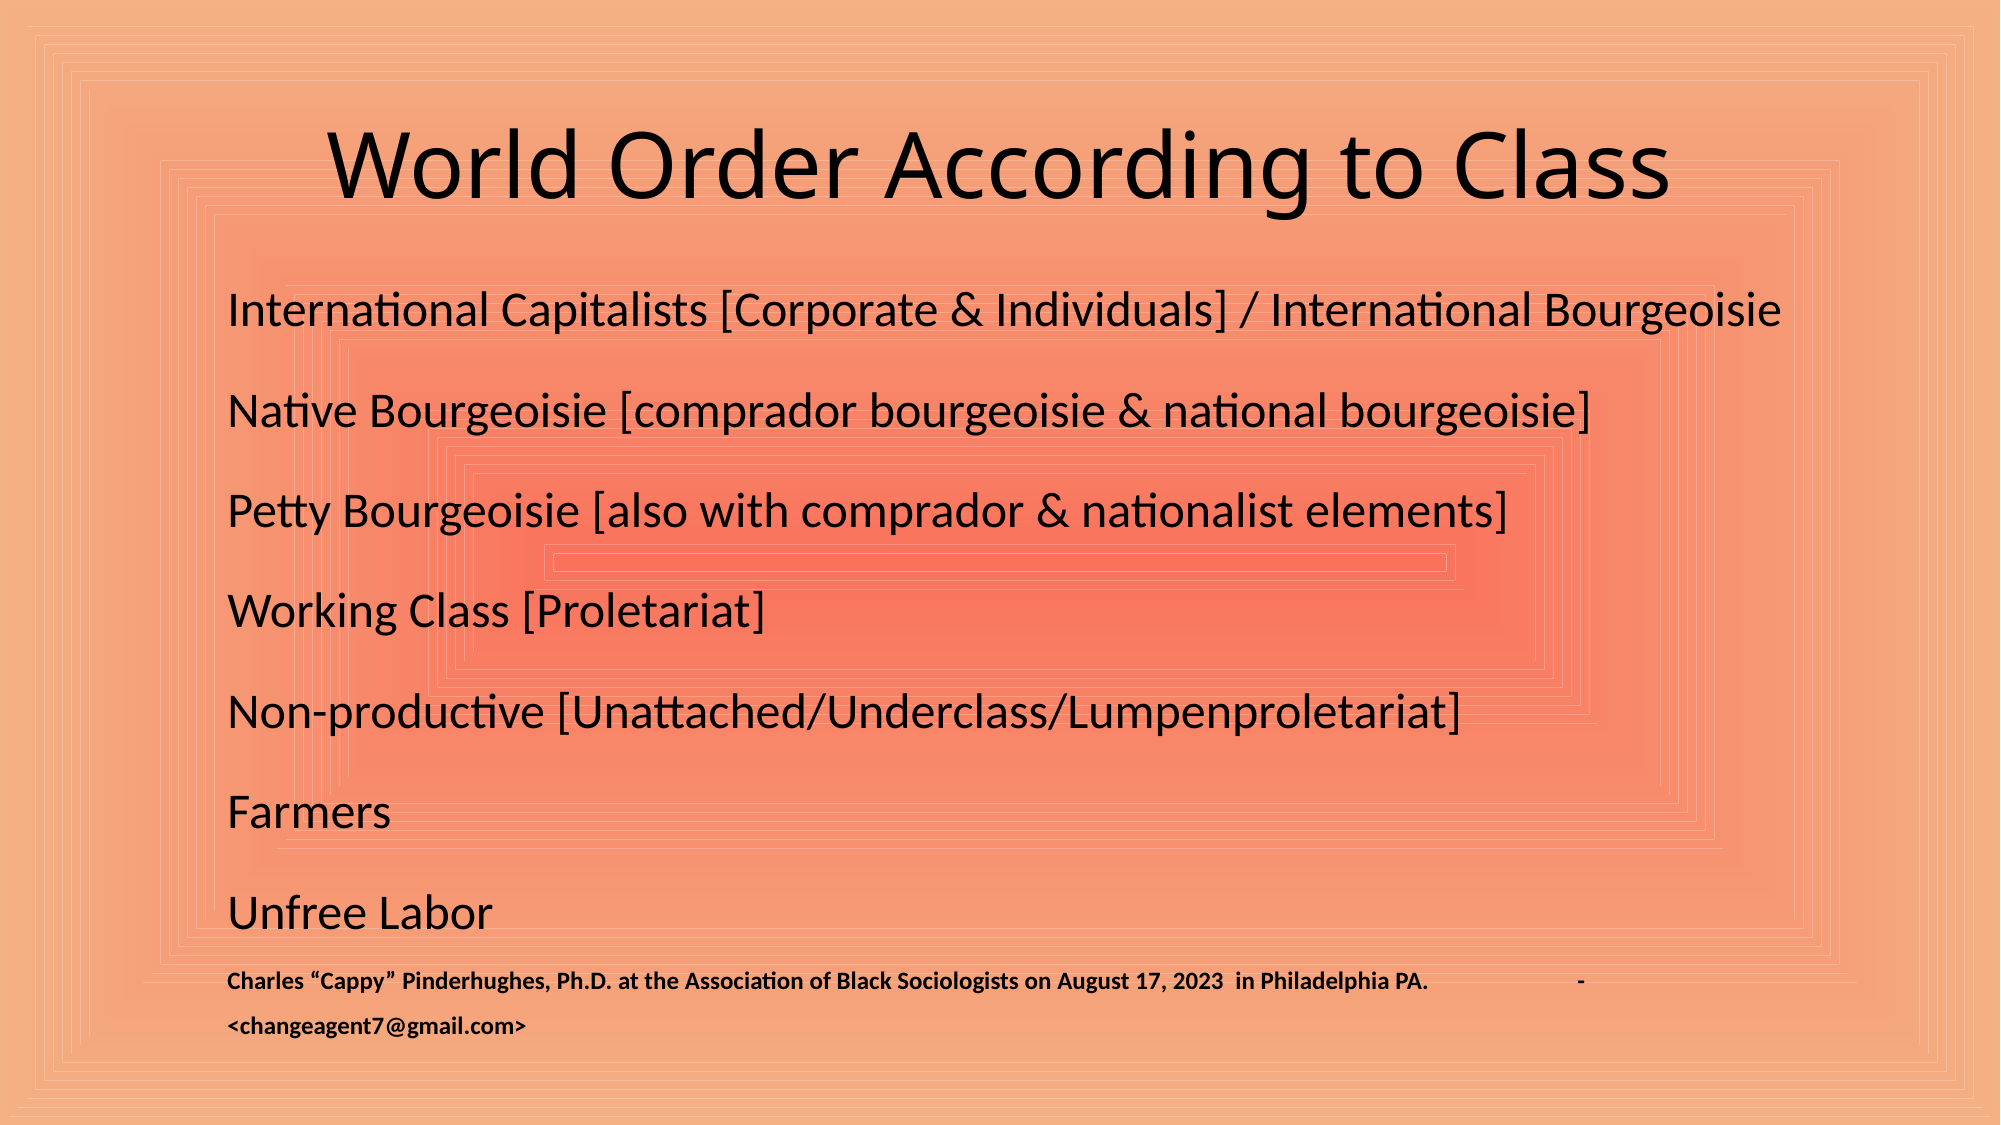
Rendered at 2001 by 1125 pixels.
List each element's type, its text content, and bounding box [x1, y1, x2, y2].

list International Capitalists [Corporate & Individuals] / International Bourgeoisie Native Bourgeoisie [comprador bourgeoisie & national bourgeoisie] Petty Bourgeoisie [also with comprador & nationalist elements] Working Class [Proletariat] Non-productive [Unattached/Underclass/Lumpenproletariat] Farmers Unfree Labor Charles “Cappy” Pinderhughes, Ph.D. at the Association of Black Sociologists on August 17, 2023 in Philadelphia PA. -<changeagent7@gmail.com> [137, 239, 1863, 1040]
title World Order According to Class [137, 59, 1863, 239]
